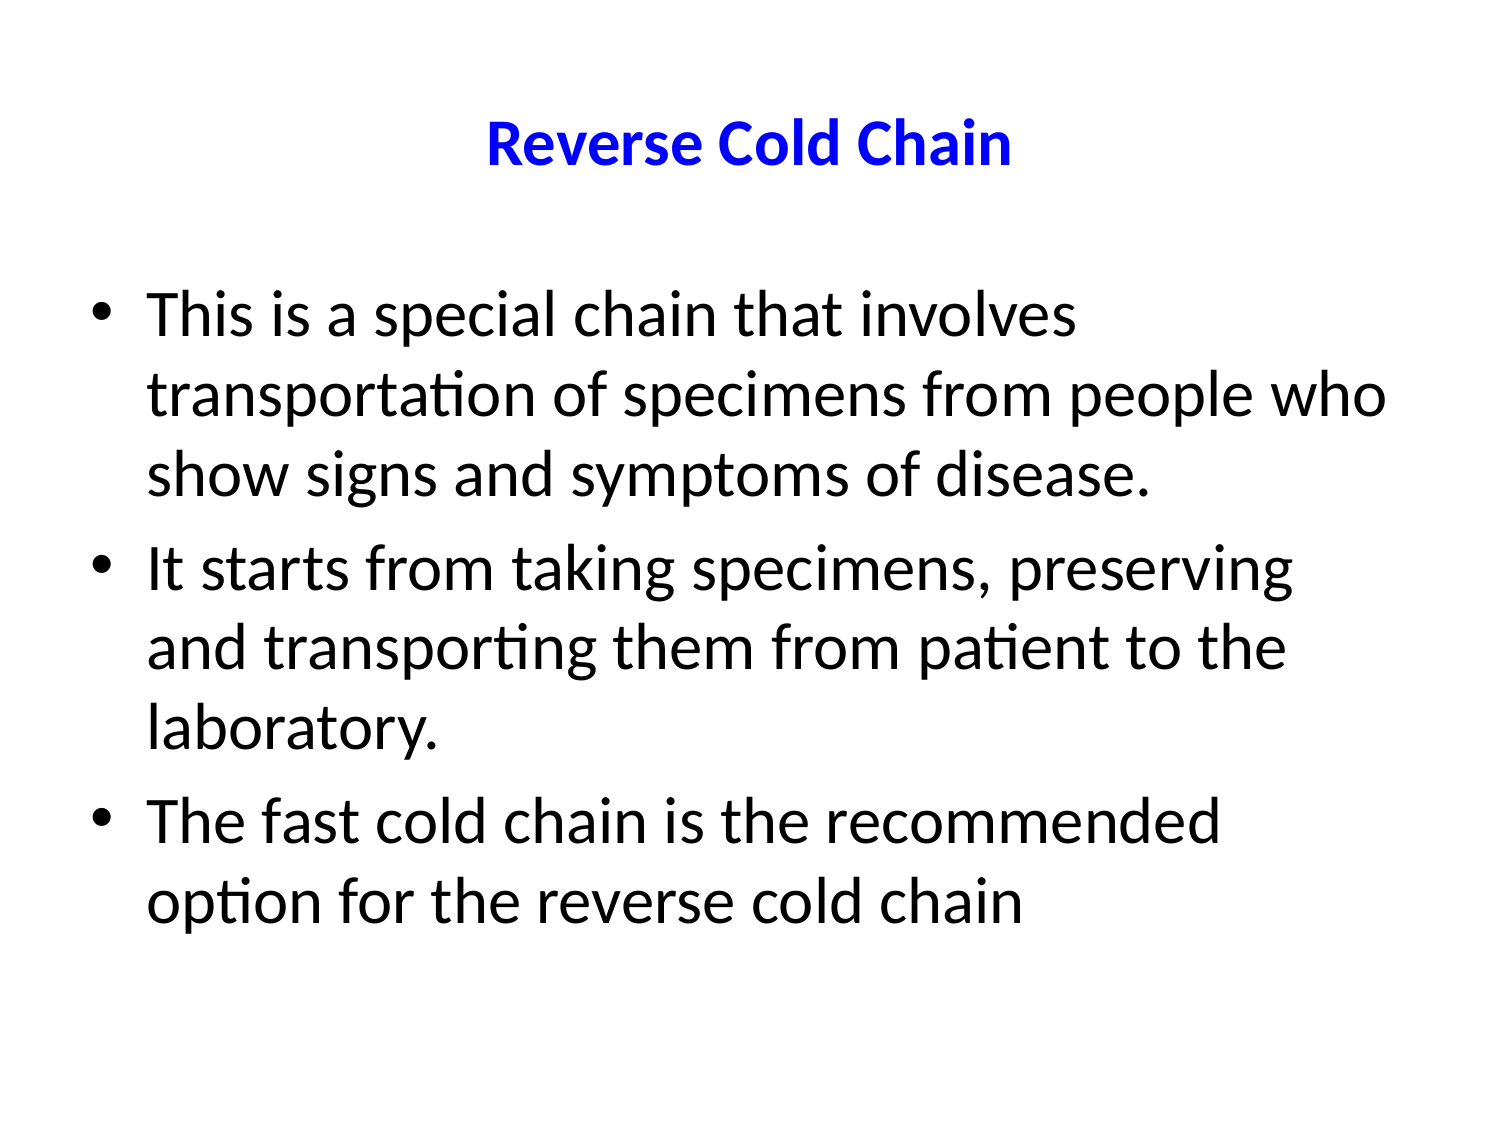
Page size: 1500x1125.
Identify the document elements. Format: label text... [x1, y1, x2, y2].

list This is a special chain that involves transportation of specimens from people who show signs and symptoms of disease. It starts from taking specimens, preserving and transporting them from patient to the laboratory. The fast cold chain is the recommended option for the reverse cold chain [75, 262, 1425, 1005]
title Reverse Cold Chain [75, 45, 1425, 233]
